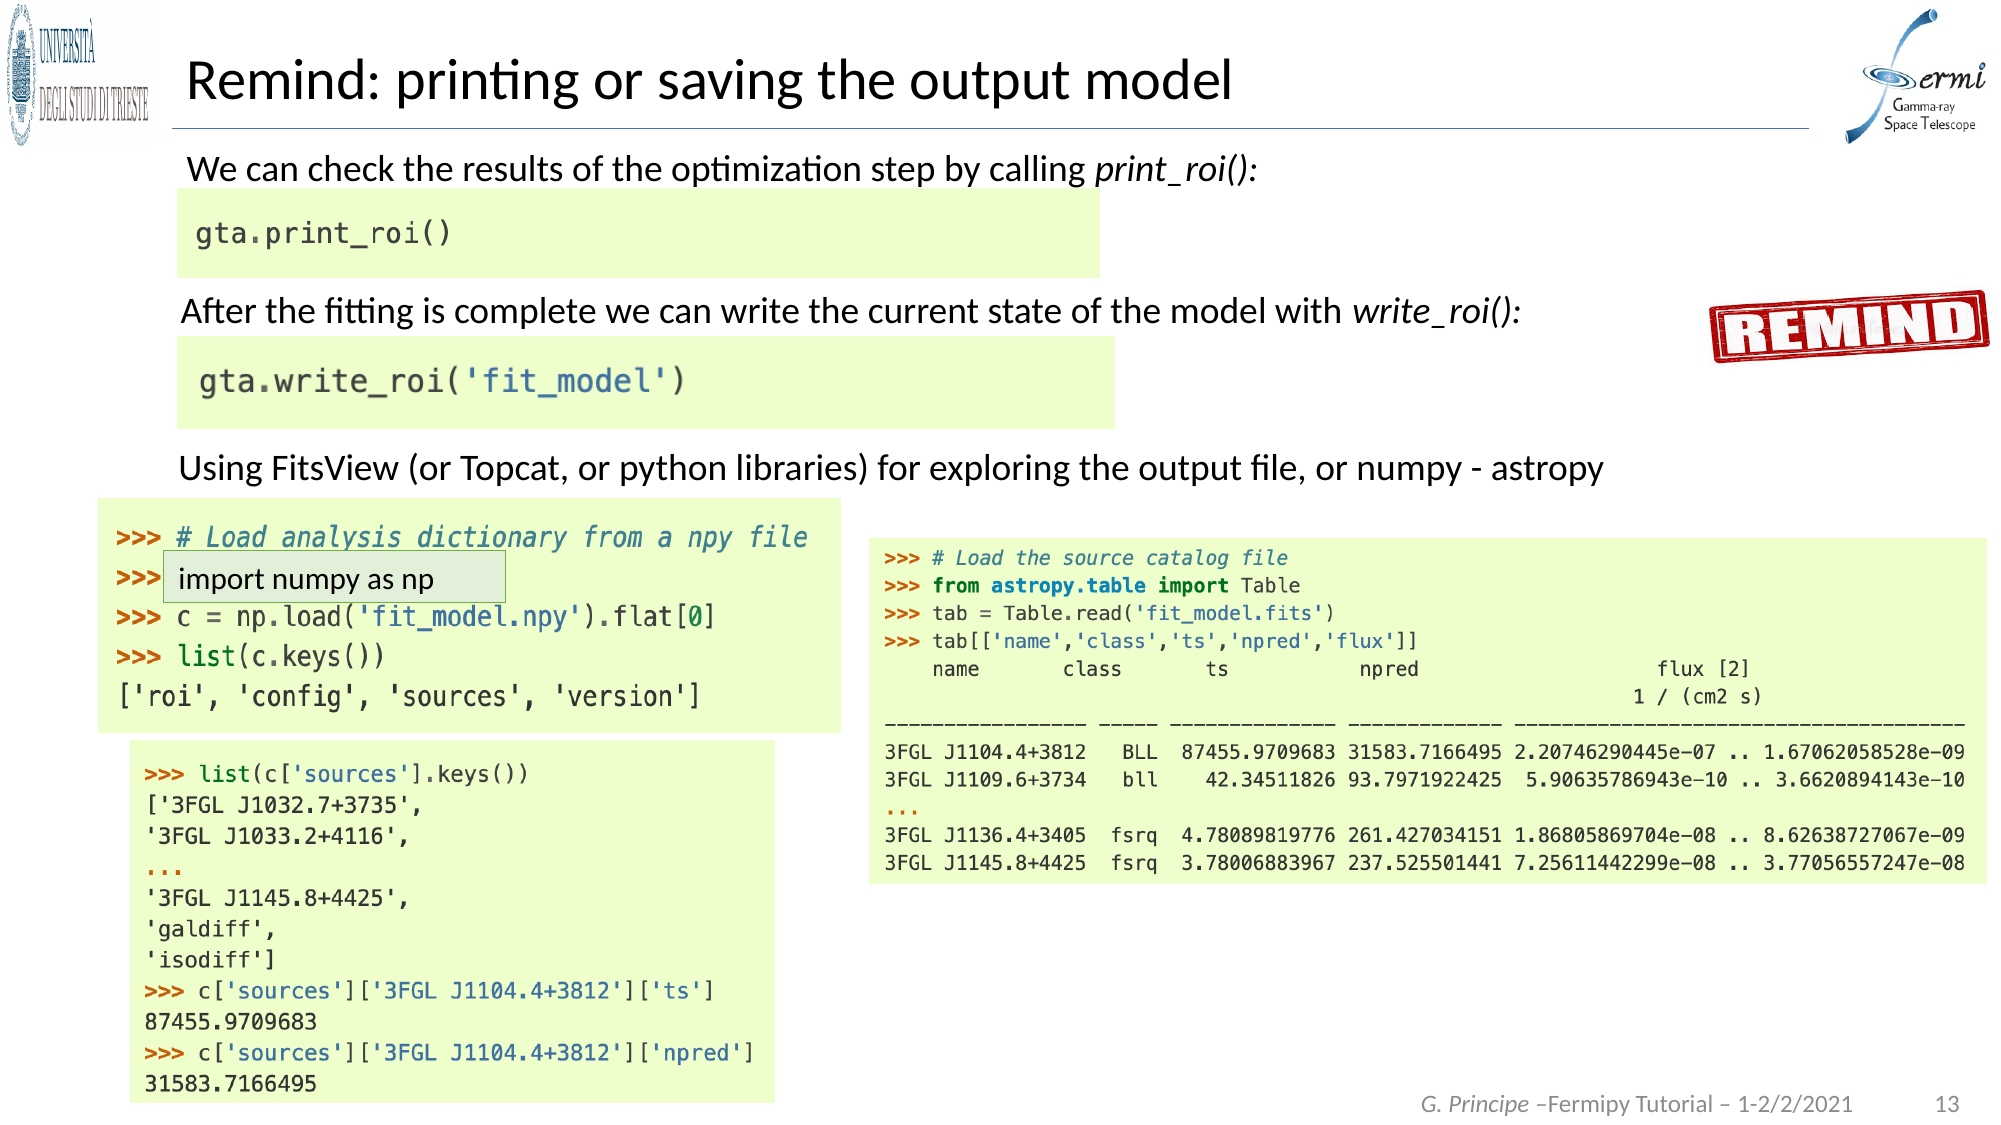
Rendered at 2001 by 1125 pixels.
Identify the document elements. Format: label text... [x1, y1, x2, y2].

text_box Using FitsView (or Topcat, or python libraries) for exploring the output file, or numpy - astropy [163, 435, 1931, 496]
picture [98, 498, 841, 733]
picture [177, 188, 1100, 278]
picture [177, 336, 1115, 429]
picture [869, 538, 1987, 884]
picture [130, 740, 775, 1103]
slide_number 13 [1524, 1072, 1975, 1125]
footer G. Principe –Fermipy Tutorial – 1-2/2/2021 [1299, 1072, 1524, 1125]
picture [7, 4, 153, 146]
text_box We can check the results of the optimization step by calling print_roi(): [171, 136, 1606, 197]
picture [1708, 254, 1997, 396]
text_box Remind: printing or saving the output model [171, 34, 1756, 120]
picture [1842, 5, 1987, 147]
text_box After the fitting is complete we can write the current state of the model with write_roi(): [165, 279, 1708, 339]
